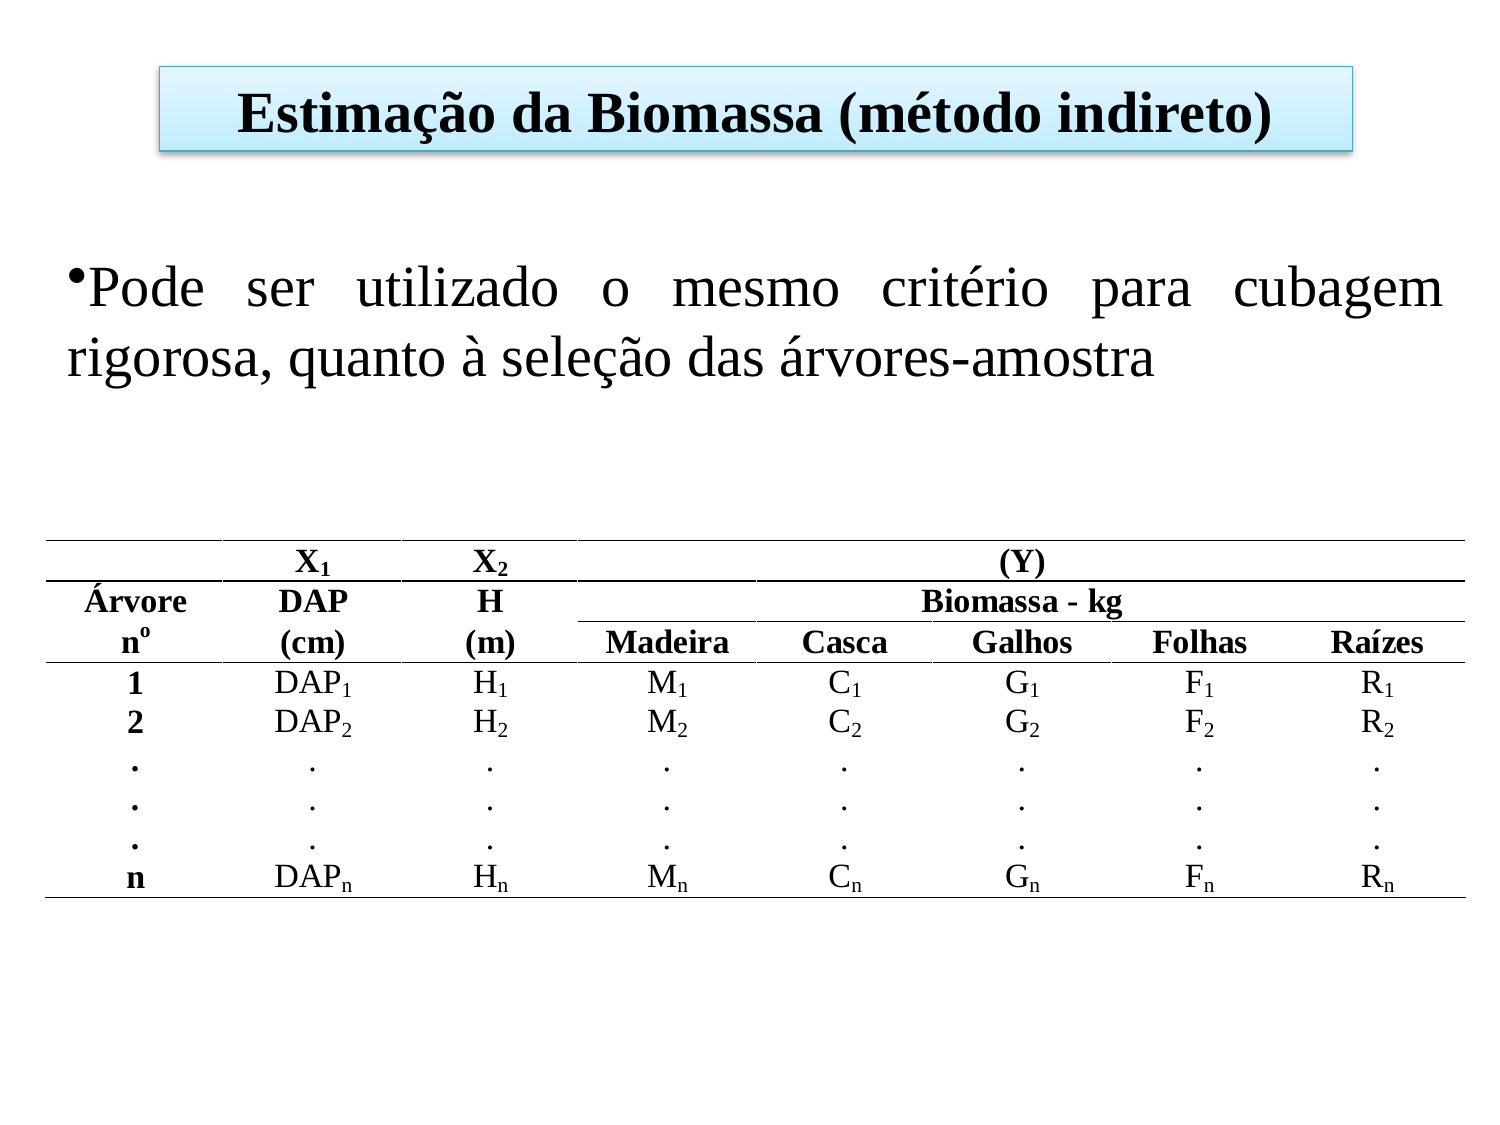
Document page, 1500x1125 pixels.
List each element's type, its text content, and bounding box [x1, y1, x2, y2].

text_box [44, 539, 1471, 941]
text_box Estimação da Biomassa (método indireto) [159, 66, 1353, 152]
text_box Pode ser utilizado o mesmo critério para cubagem rigorosa, quanto à seleção das árvores-amostra [53, 240, 1459, 396]
